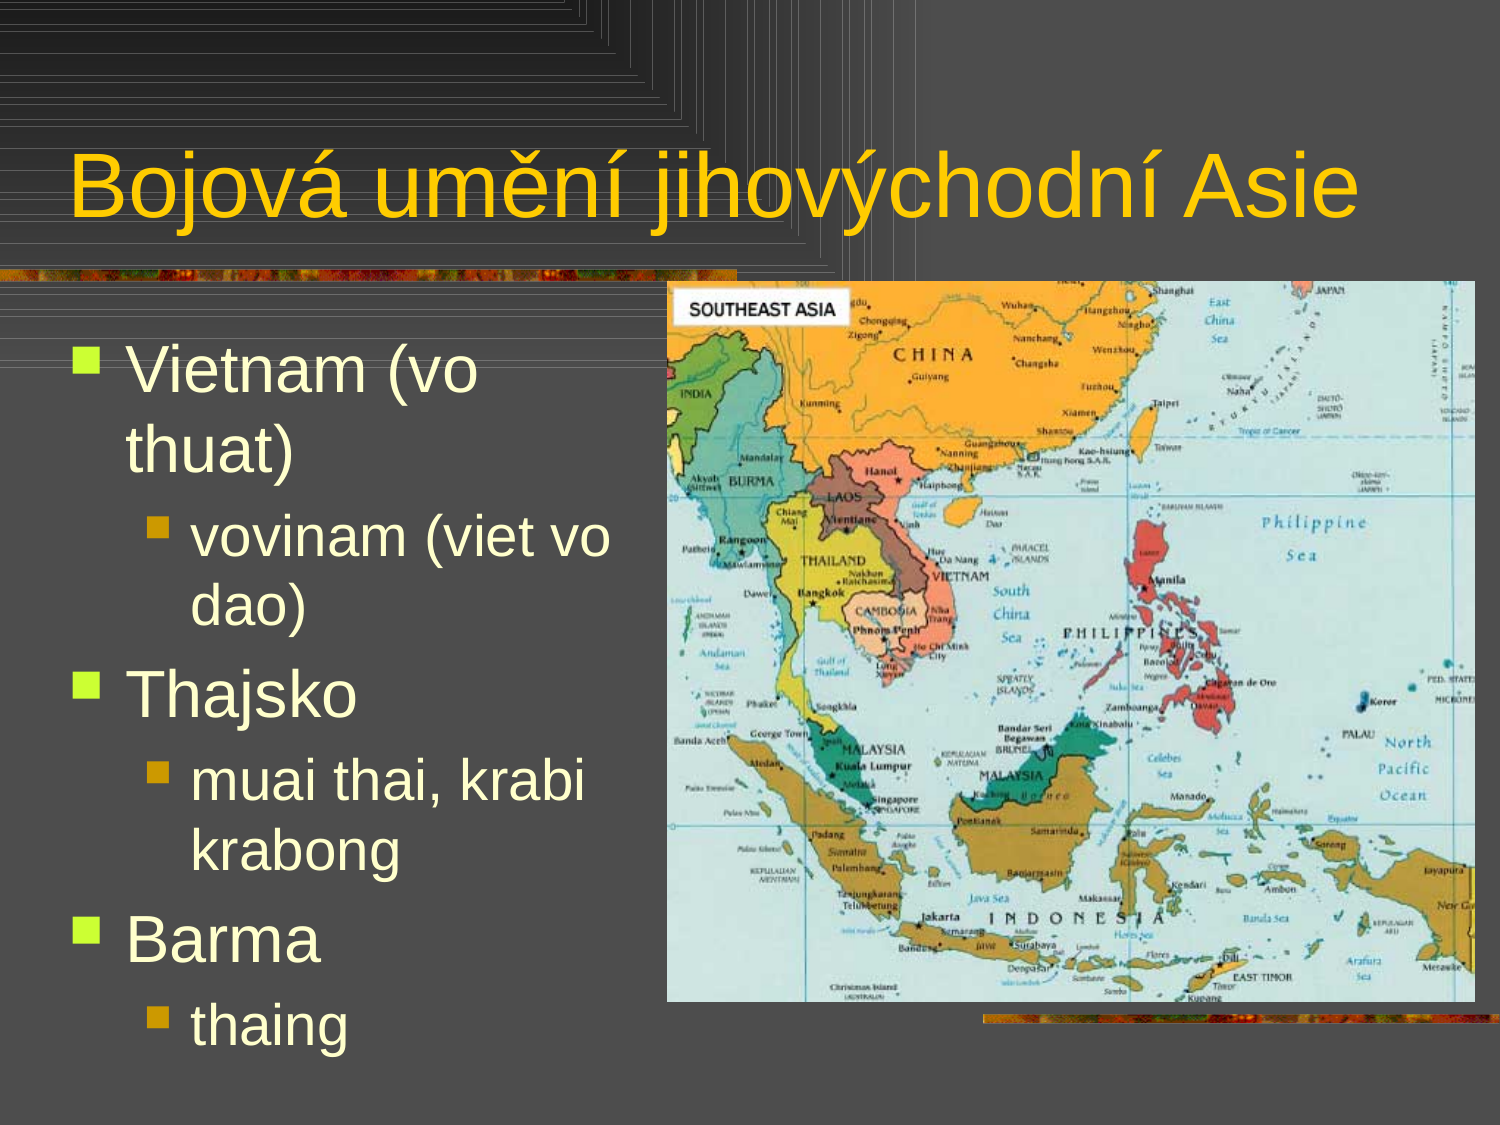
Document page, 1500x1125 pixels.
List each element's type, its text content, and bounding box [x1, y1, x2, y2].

list Vietnam (vo thuat) vovinam (viet vo dao) Thajsko muai thai, krabi krabong Barma thaing [53, 318, 662, 994]
picture [0, 268, 1476, 1002]
picture [983, 1013, 1500, 1026]
title Bojová umění jihovýchodní Asie [51, 118, 1470, 244]
